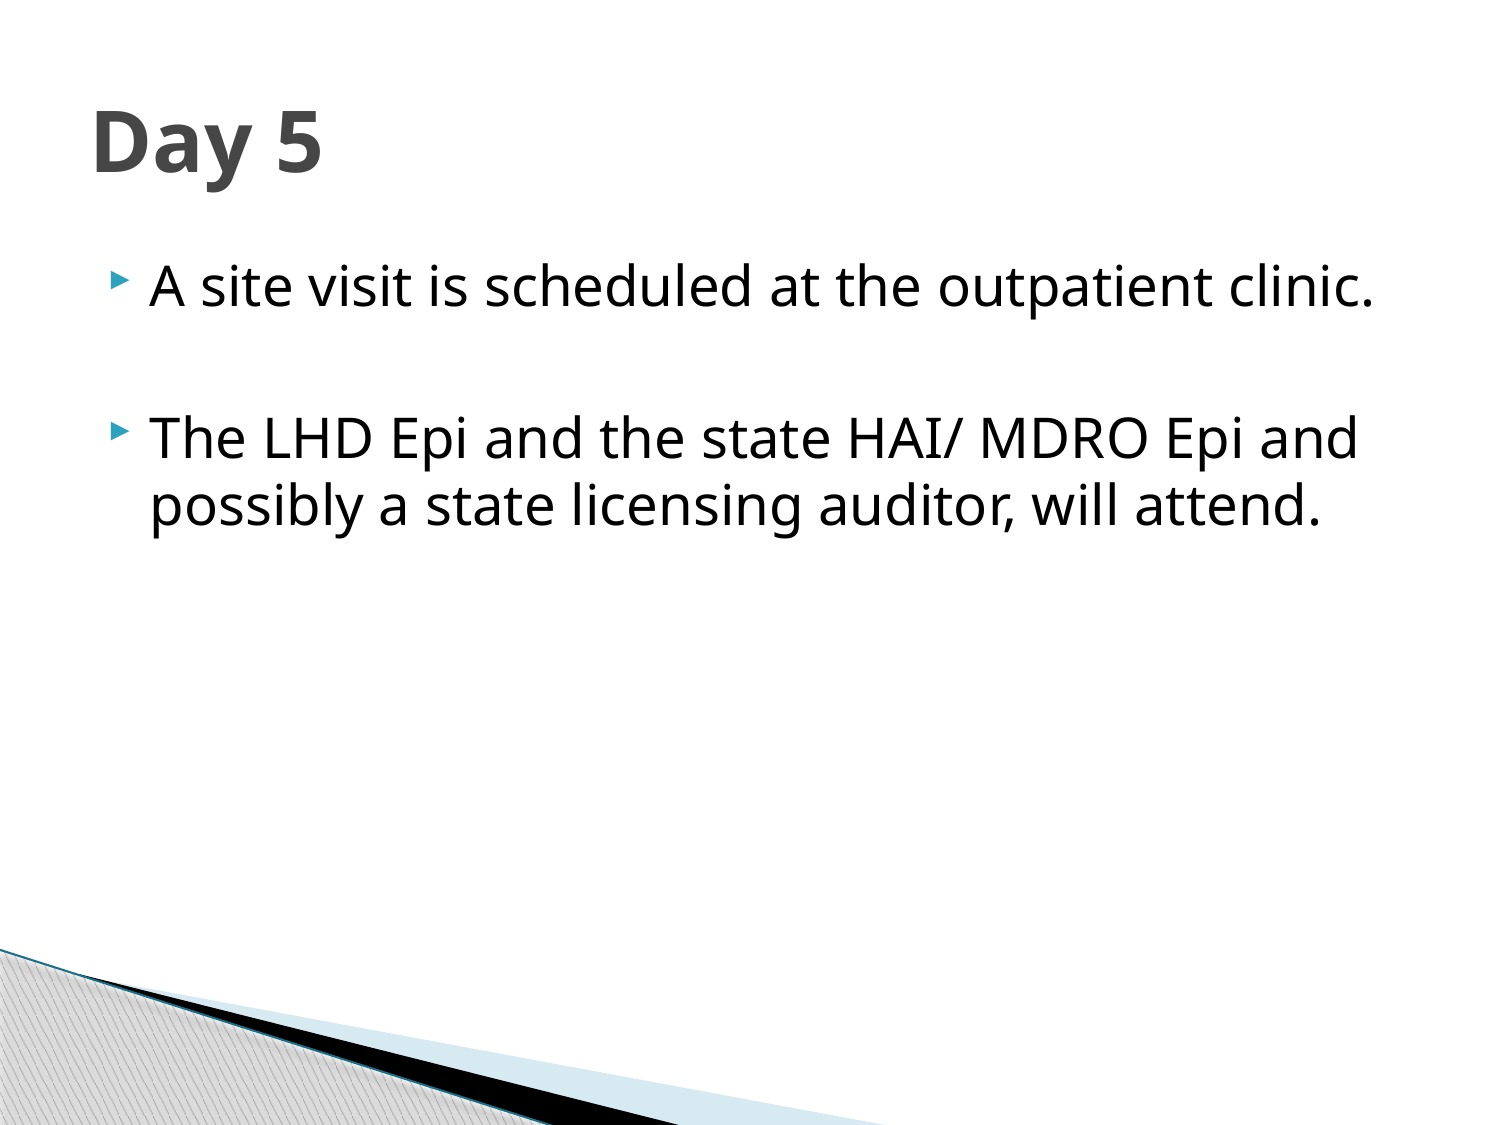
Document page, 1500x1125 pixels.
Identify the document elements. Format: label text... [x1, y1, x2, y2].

title Day 5 [75, 45, 1425, 233]
list A site visit is scheduled at the outpatient clinic. The LHD Epi and the state HAI/ MDRO Epi and possibly a state licensing auditor, will attend. [75, 243, 1425, 986]
